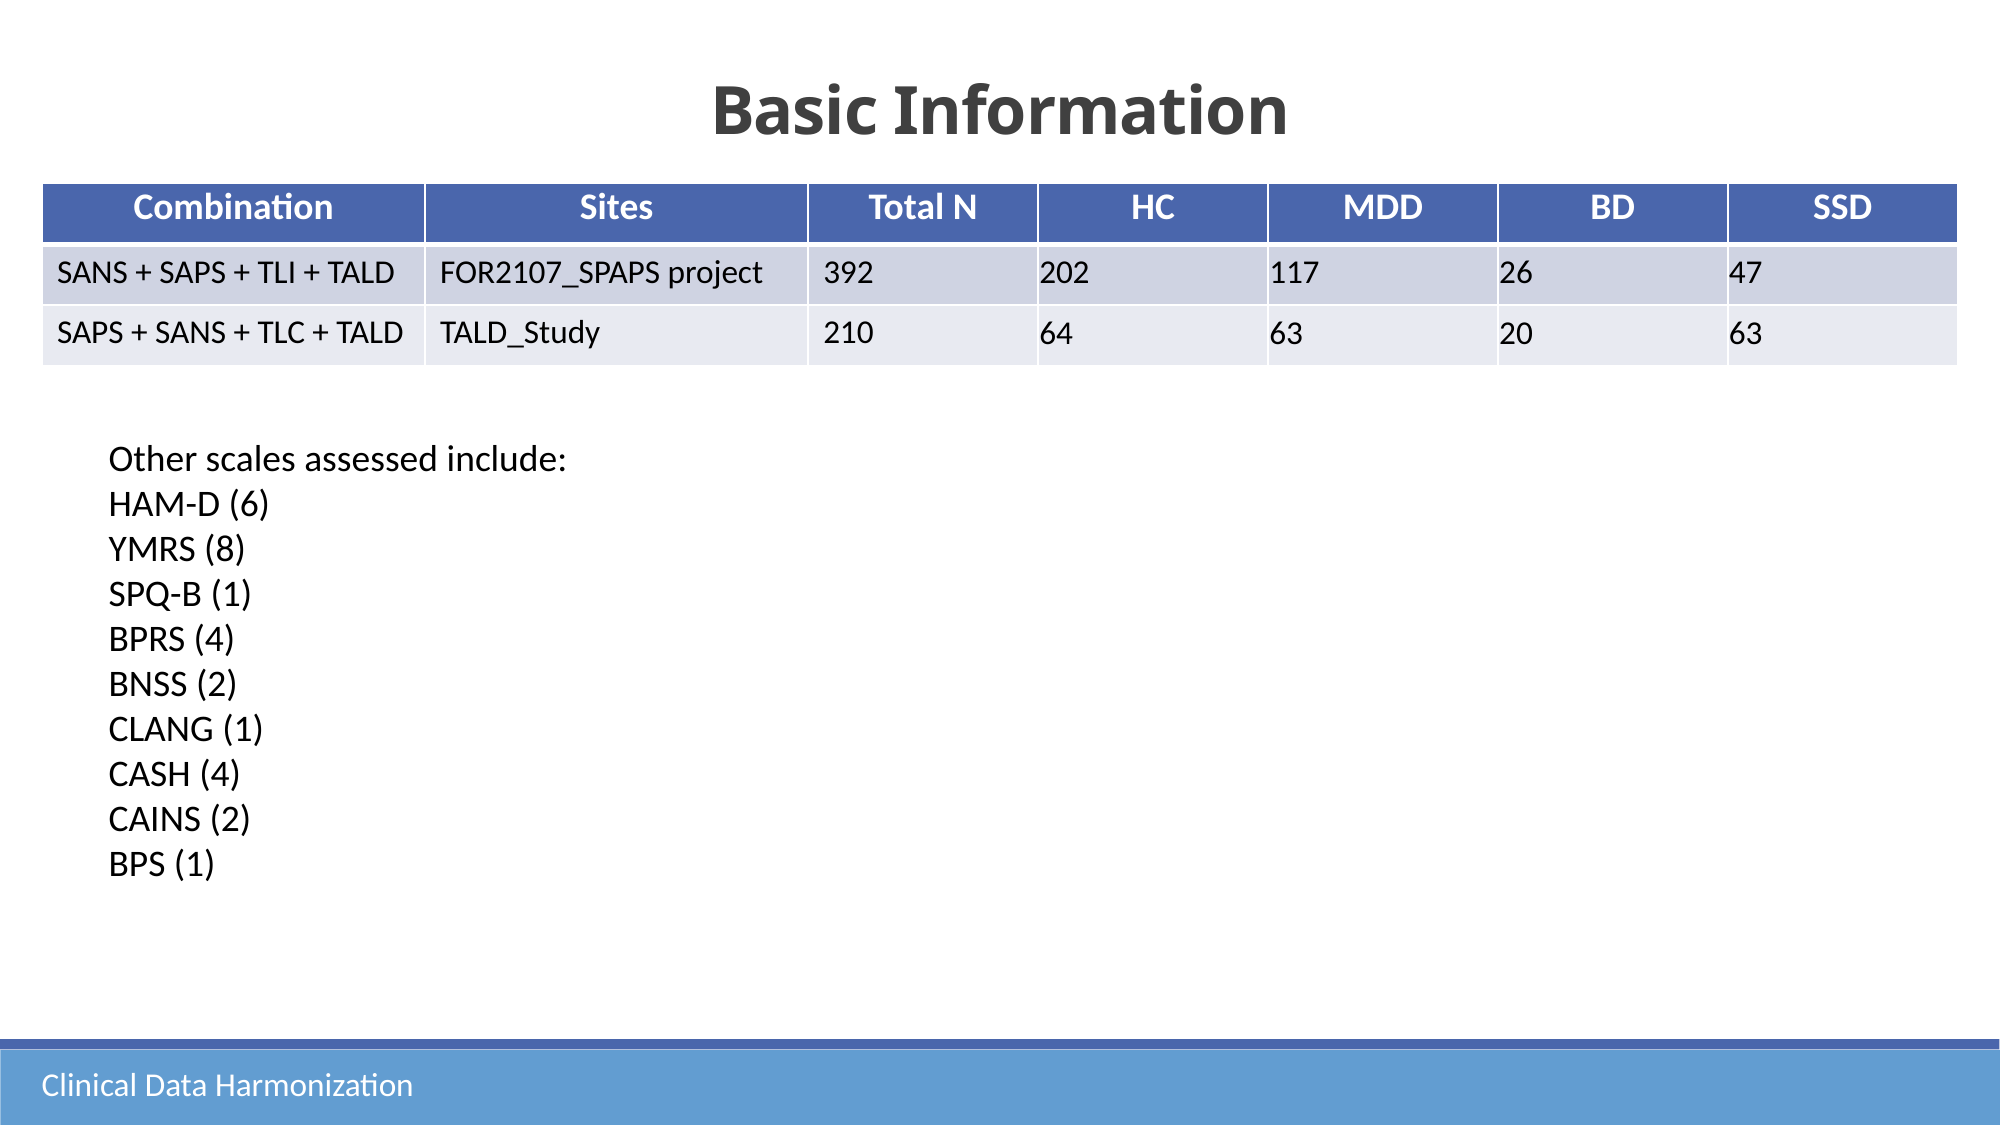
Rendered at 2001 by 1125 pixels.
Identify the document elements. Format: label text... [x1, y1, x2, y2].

table_header Total N [809, 184, 1037, 242]
table_cell 64 [1039, 306, 1267, 365]
table_header SSD [1729, 184, 1957, 242]
text_box Clinical Data Harmonization [26, 1051, 1129, 1125]
table_cell 63 [1269, 306, 1497, 365]
table_header Sites [426, 184, 807, 242]
table_header Combination [43, 184, 424, 242]
table_header HC [1039, 184, 1267, 242]
table_cell 117 [1269, 247, 1497, 304]
table_cell FOR2107_SPAPS project [426, 247, 807, 304]
table_cell 63 [1729, 306, 1957, 365]
table_header MDD [1269, 184, 1497, 242]
table_cell 20 [1499, 306, 1727, 365]
table_cell TALD_Study [426, 306, 807, 365]
title Basic Information [0, 0, 2000, 156]
table_cell 47 [1729, 247, 1957, 304]
table_cell SAPS + SANS + TLC + TALD [43, 306, 424, 365]
text_box Other scales assessed include: HAM-D (6) YMRS (8) SPQ-B (1) BPRS (4) BNSS (2) CLANG (1) CASH (4) CAINS (2) BPS (1) [93, 426, 938, 937]
table_cell 392 [809, 247, 1037, 304]
table_cell 210 [809, 306, 1037, 365]
table_cell SANS + SAPS + TLI + TALD [43, 247, 424, 304]
table_cell 202 [1039, 247, 1267, 304]
table_cell 26 [1499, 247, 1727, 304]
table_header BD [1499, 184, 1727, 242]
